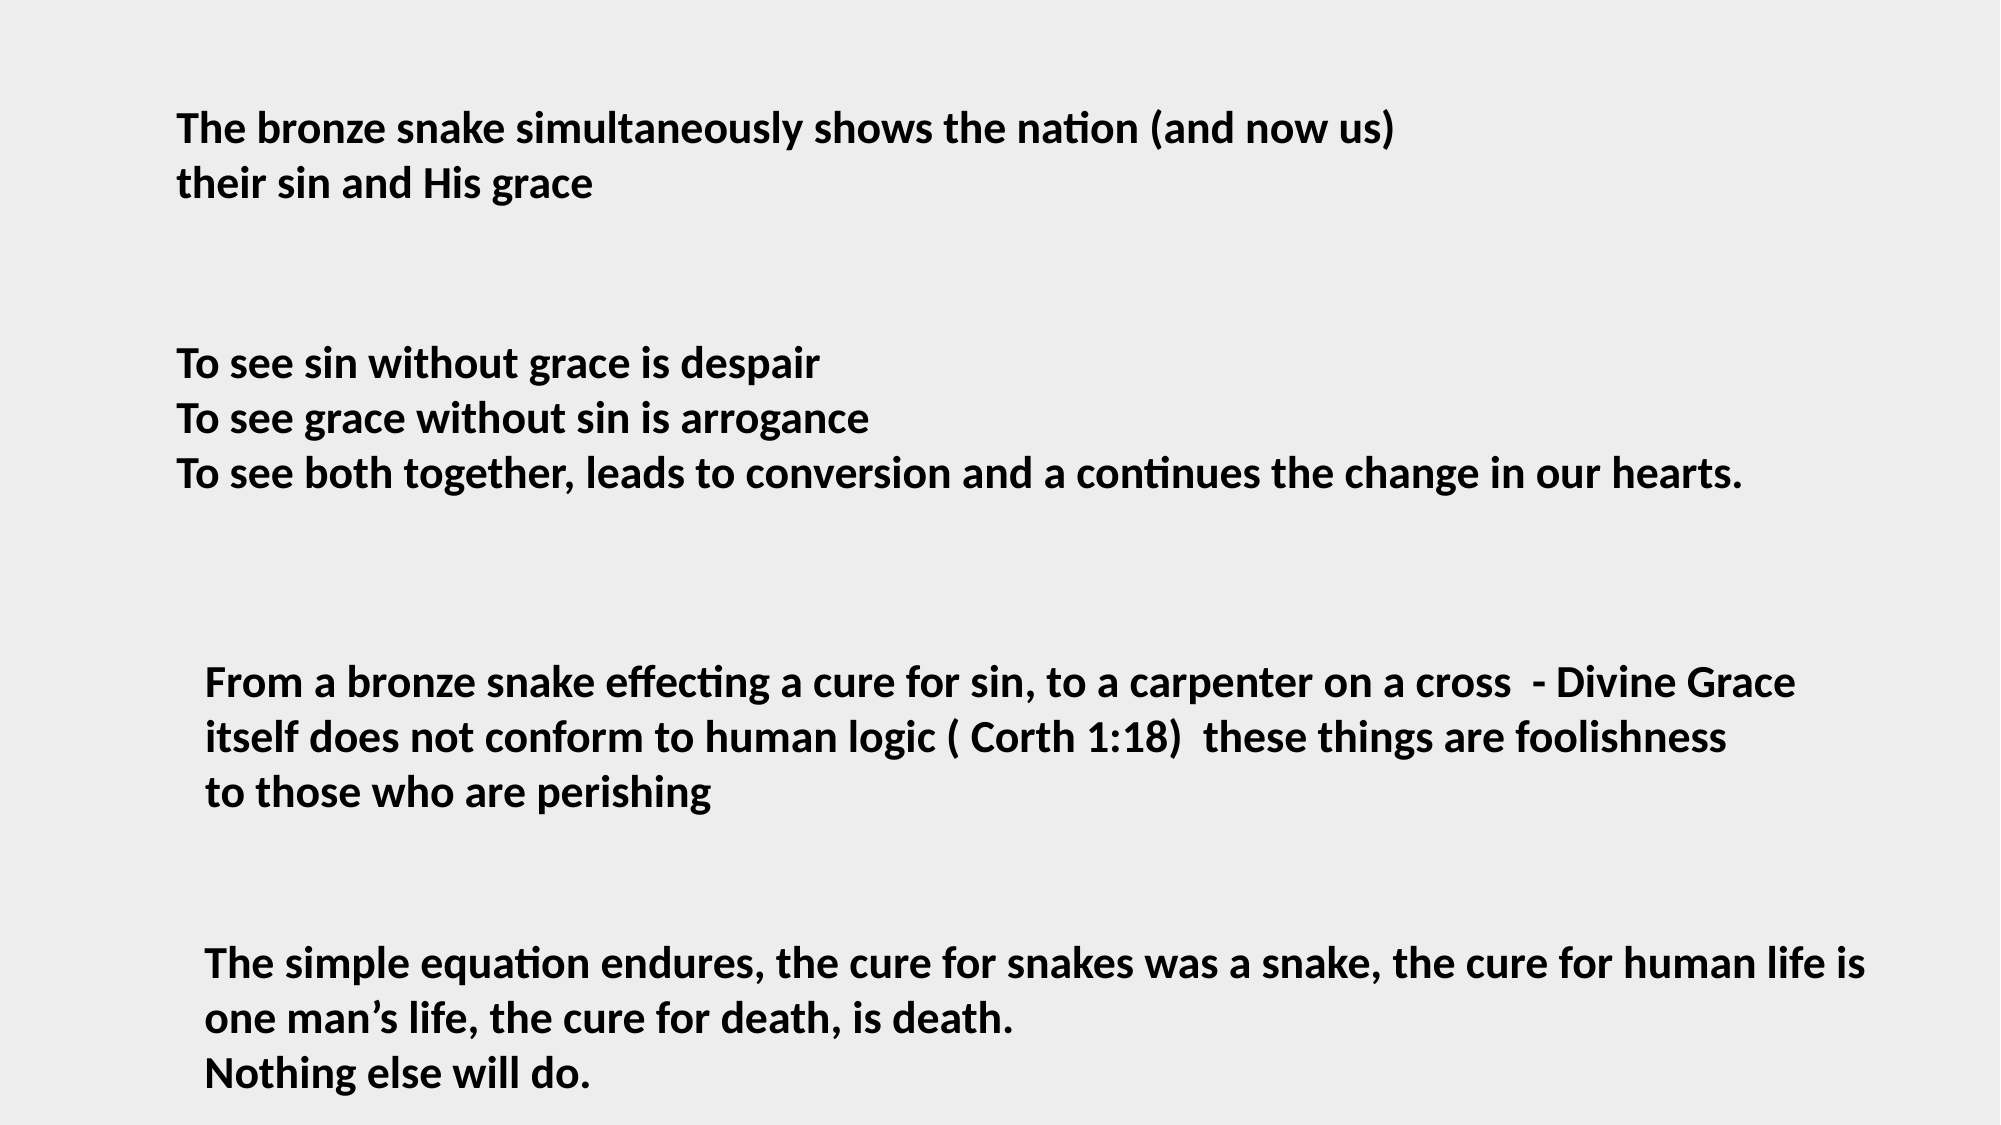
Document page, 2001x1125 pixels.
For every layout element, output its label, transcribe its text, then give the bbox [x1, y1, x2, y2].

text_box To see sin without grace is despair To see grace without sin is arrogance To see both together, leads to conversion and a continues the change in our hearts. [161, 325, 1891, 506]
text_box The simple equation endures, the cure for snakes was a snake, the cure for human life is one man’s life, the cure for death, is death. Nothing else will do. [189, 925, 1892, 1125]
text_box From a bronze snake effecting a cure for sin, to a carpenter on a cross - Divine Grace itself does not conform to human logic ( Corth 1:18) these things are foolishness to those who are perishing [190, 643, 1812, 824]
text_box The bronze snake simultaneously shows the nation (and now us) their sin and His grace [161, 89, 1506, 215]
